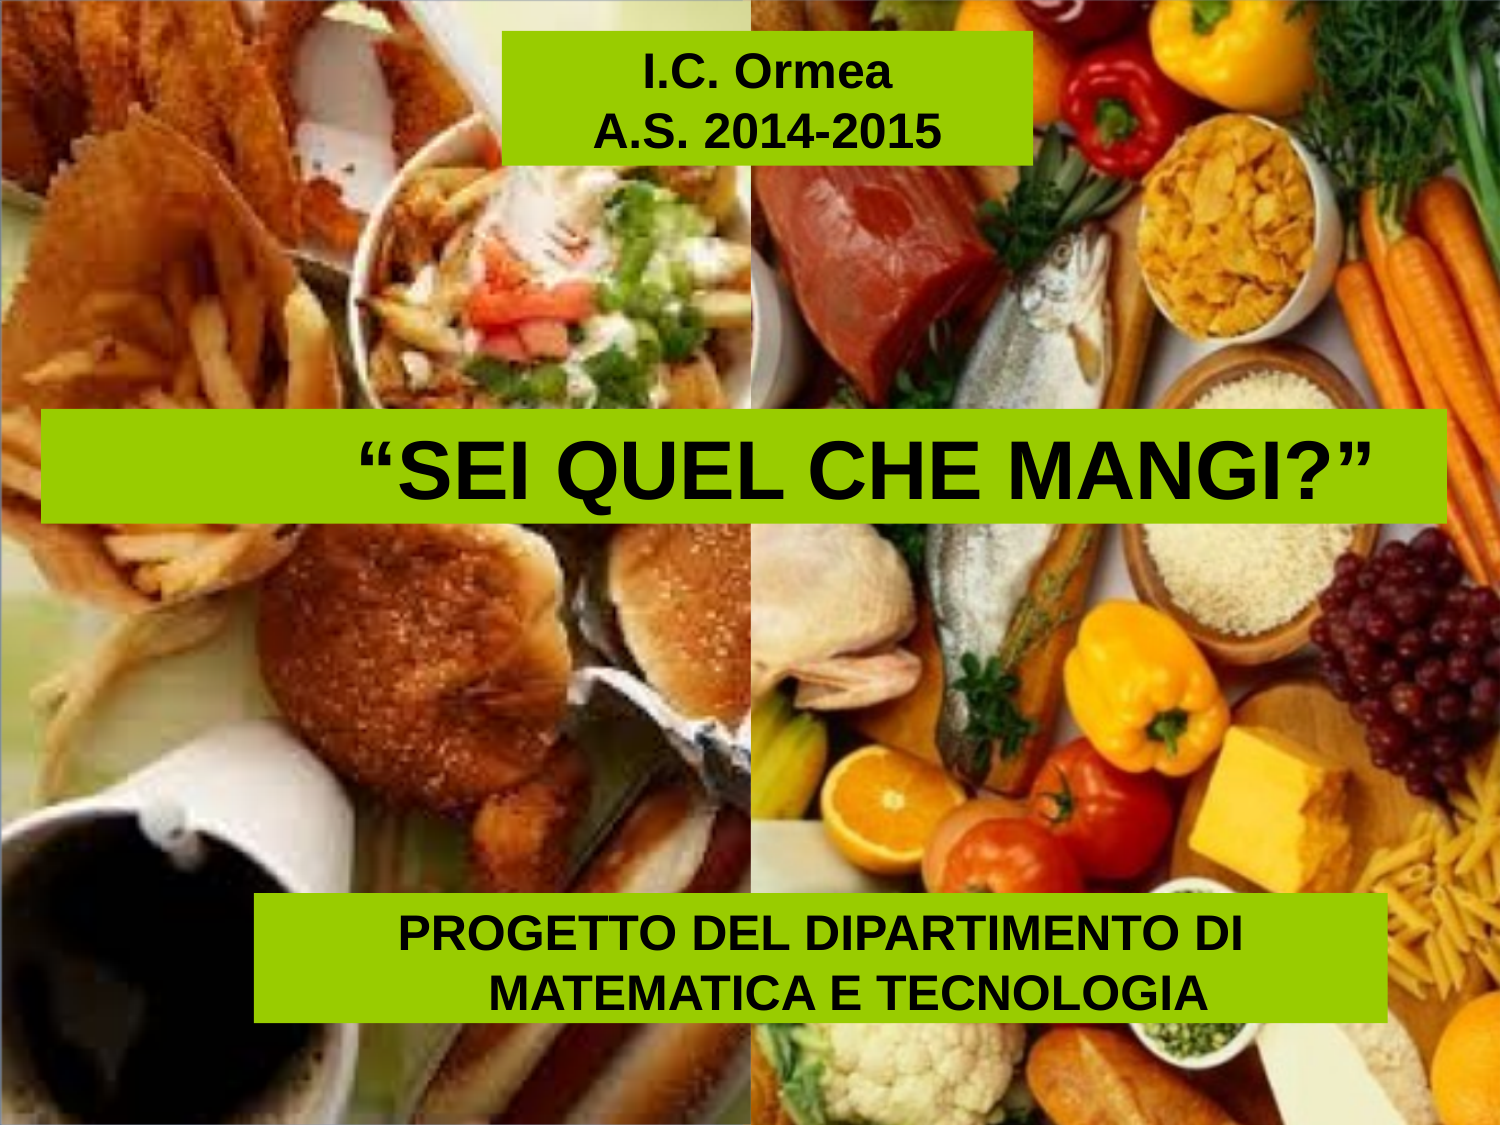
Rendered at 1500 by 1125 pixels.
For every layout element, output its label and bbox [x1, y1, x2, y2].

text_box [0, 0, 1500, 1125]
